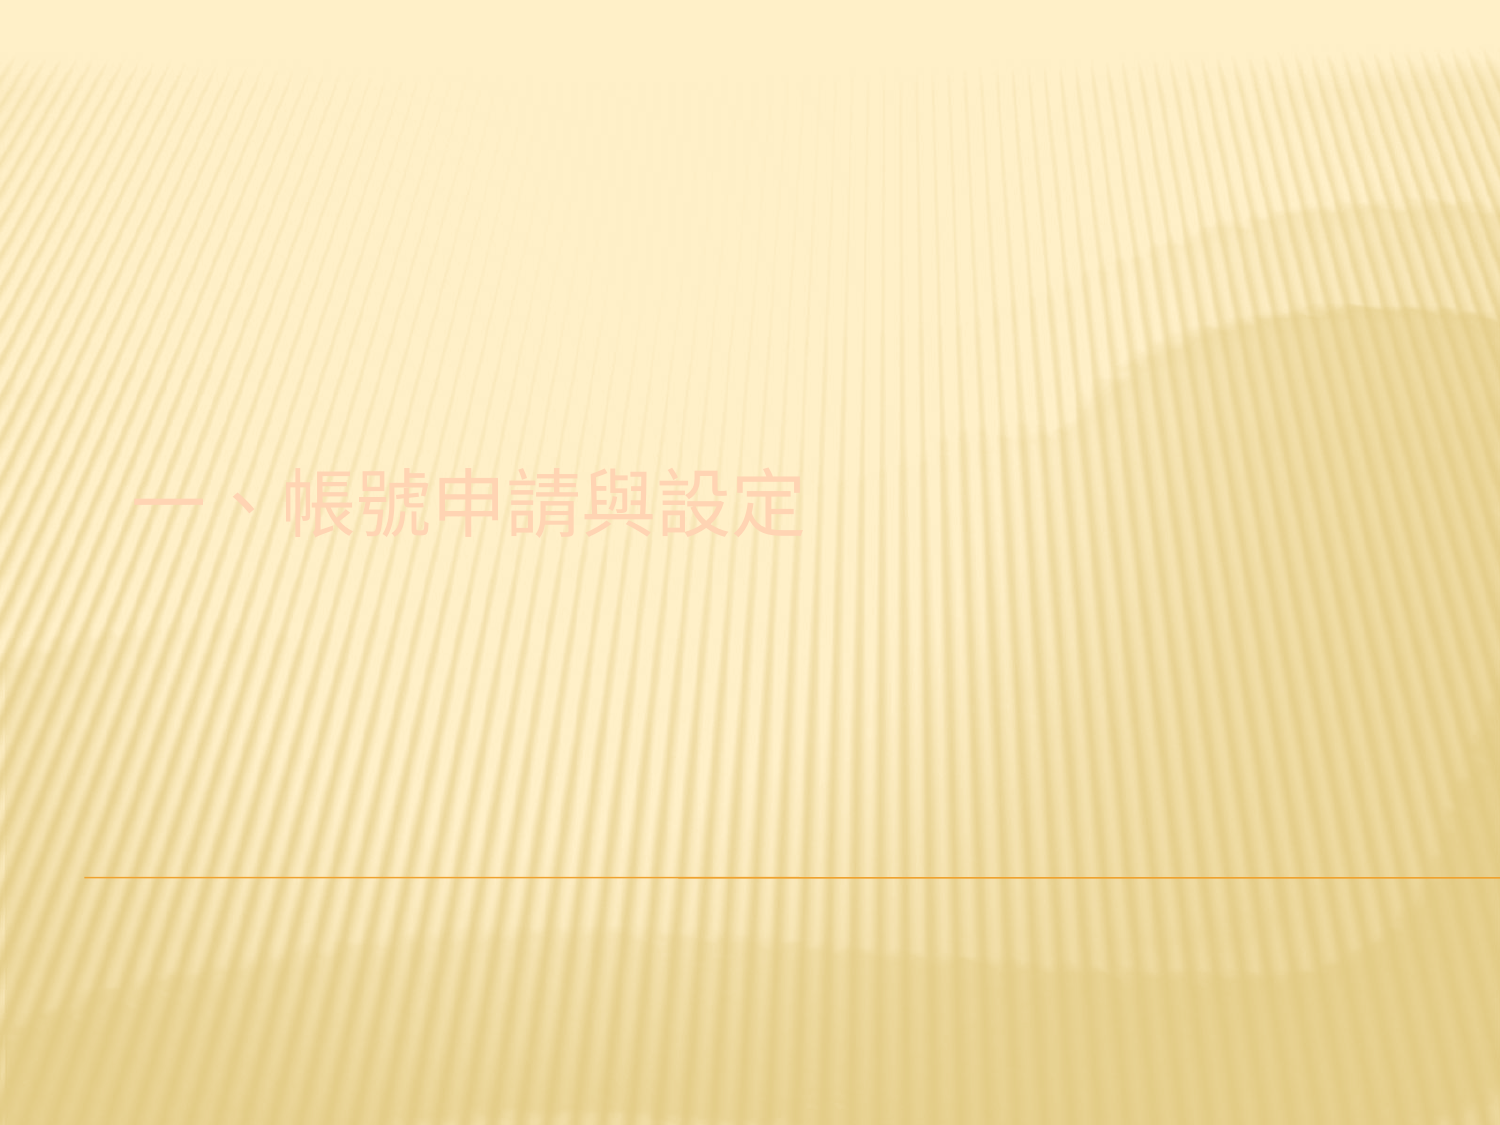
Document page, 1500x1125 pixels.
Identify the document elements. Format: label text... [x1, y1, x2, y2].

title 一、帳號申請與設定 [117, 246, 1393, 554]
